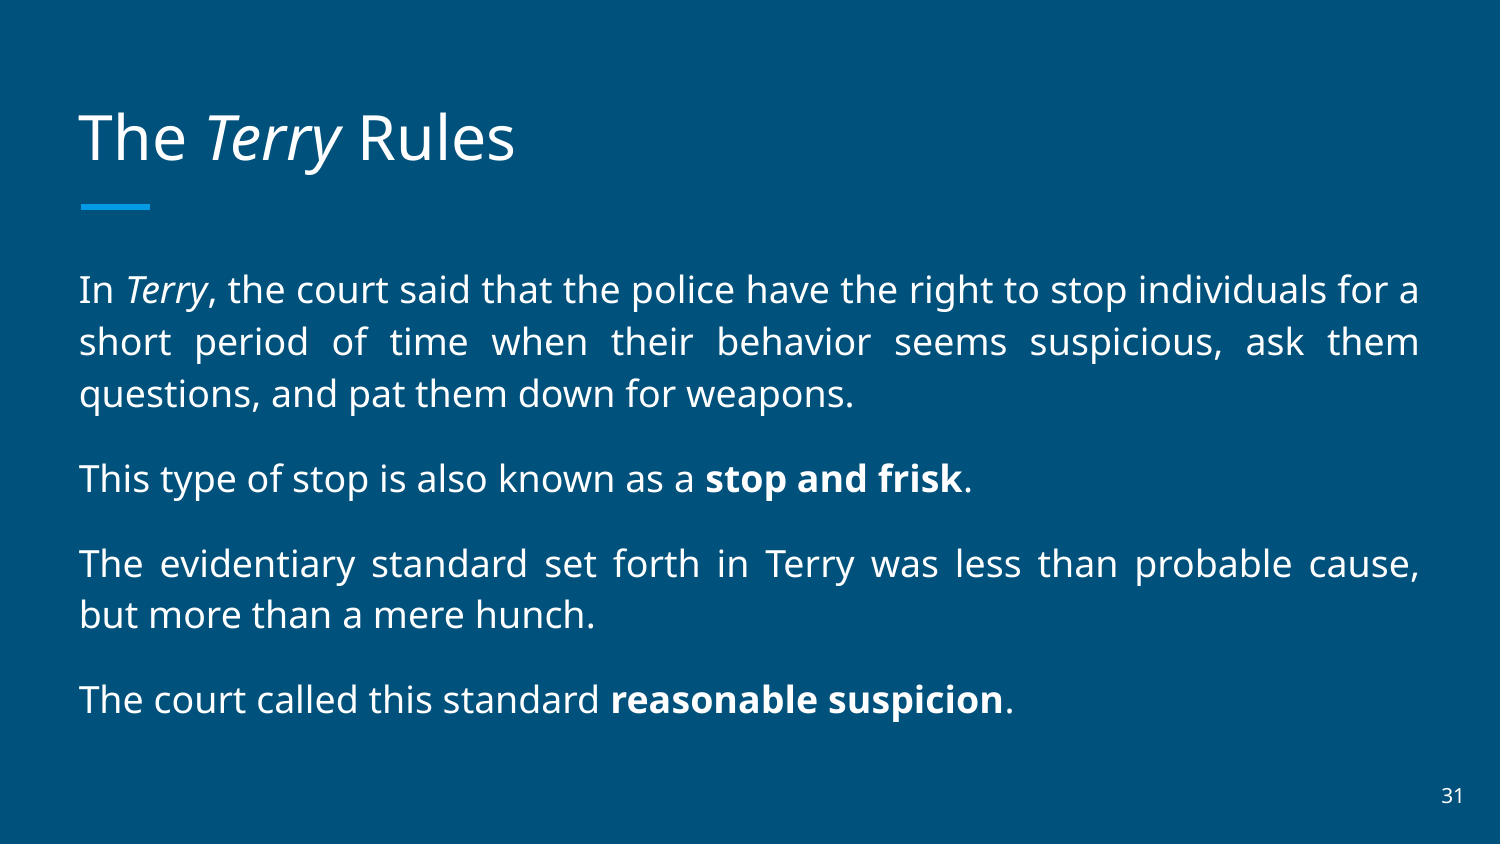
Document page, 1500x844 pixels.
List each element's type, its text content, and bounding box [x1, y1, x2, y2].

slide_number ‹#› [1389, 764, 1480, 830]
title The Terry Rules [63, 75, 1437, 188]
list In Terry, the court said that the police have the right to stop individuals for a short period of time when their behavior seems suspicious, ask them questions, and pat them down for weapons. This type of stop is also known as a stop and frisk. The evidentiary standard set forth in Terry was less than probable cause, but more than a mere hunch. The court called this standard reasonable suspicion. [63, 244, 1437, 750]
